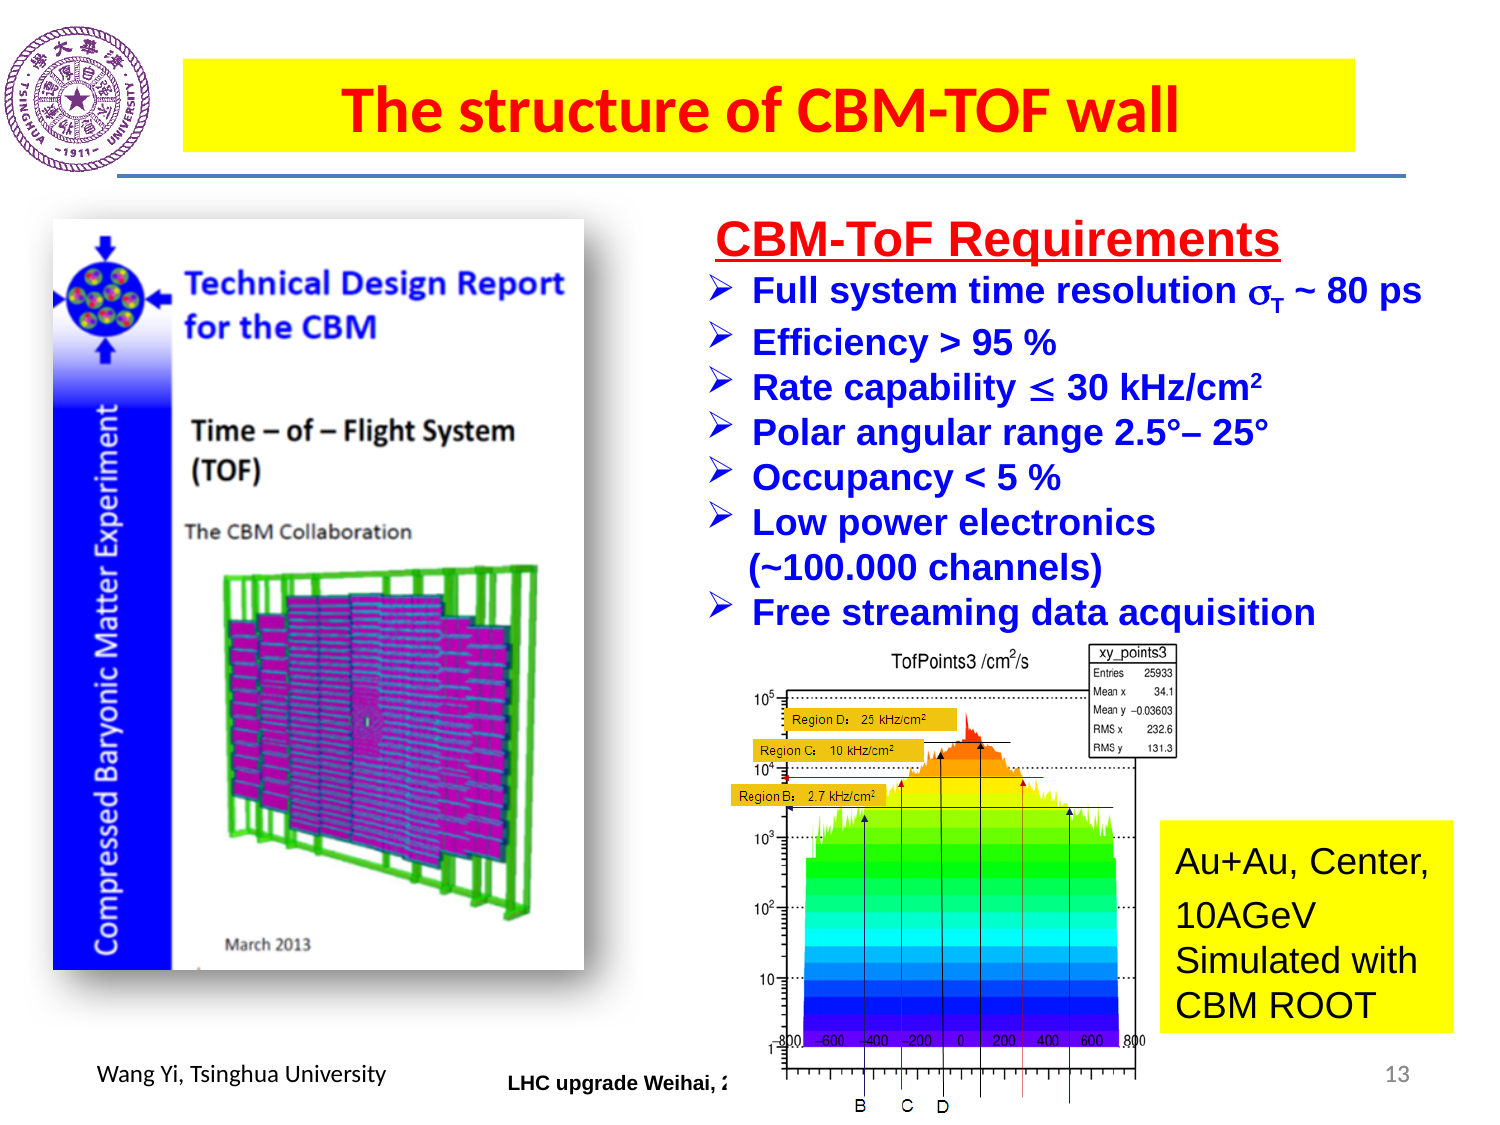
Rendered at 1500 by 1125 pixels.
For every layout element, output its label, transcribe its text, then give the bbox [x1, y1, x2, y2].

picture [52, 219, 585, 970]
text_box Au+Au, Center, 10AGeV Simulated with CBM ROOT [1188, 820, 1454, 1033]
text_box CBM-ToF Requirements Full system time resolution sT ~ 80 ps Efficiency > 95 % Rate capability  30 kHz/cm2 Polar angular range 2.5°– 25° Occupancy < 5 % Low power electronics (~100.000 channels) Free streaming data acquisition [691, 199, 1500, 640]
text_box The structure of CBM-TOF wall [182, 58, 1355, 153]
picture [726, 638, 1184, 1125]
picture [0, 23, 153, 174]
text_box 13 [1188, 1042, 1425, 1103]
